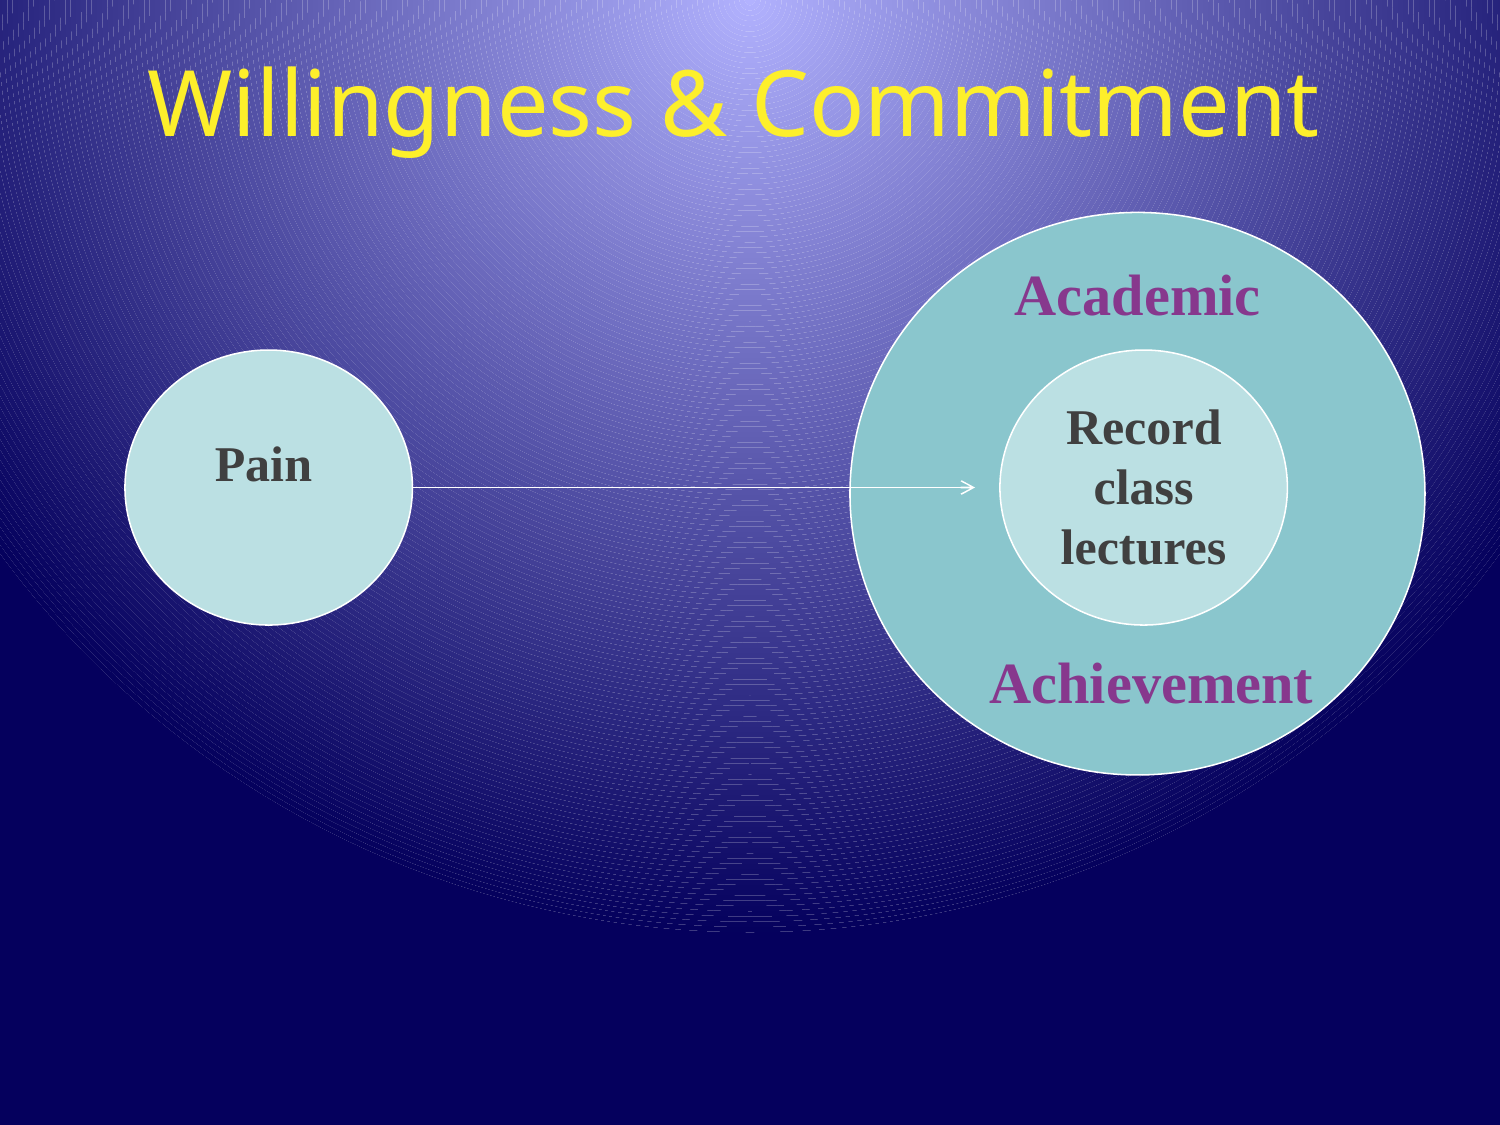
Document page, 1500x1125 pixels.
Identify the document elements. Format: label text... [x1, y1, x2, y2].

text_box Pain [199, 424, 350, 499]
title Willingness & Commitment [31, 12, 1437, 188]
text_box [124, 350, 413, 626]
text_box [999, 349, 1288, 626]
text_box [849, 212, 1426, 776]
